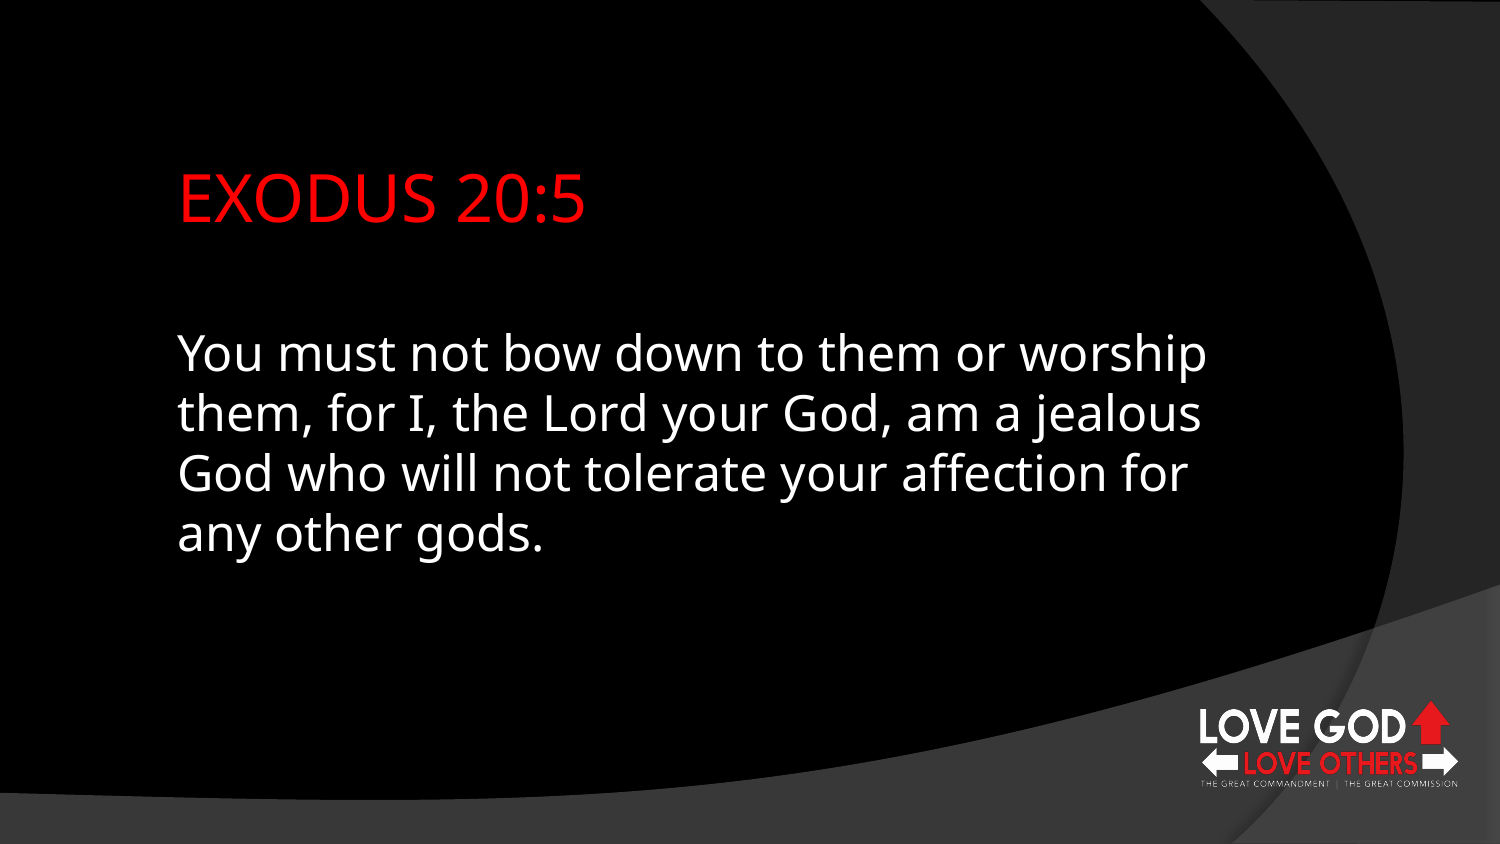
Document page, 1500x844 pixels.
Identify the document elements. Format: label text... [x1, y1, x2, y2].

text_box EXODUS 20:5 [162, 148, 1250, 243]
picture [1187, 696, 1463, 793]
text_box You must not bow down to them or worship them, for I, the Lord your God, am a jealous God who will not tolerate your affection for any other gods. [162, 314, 1250, 569]
